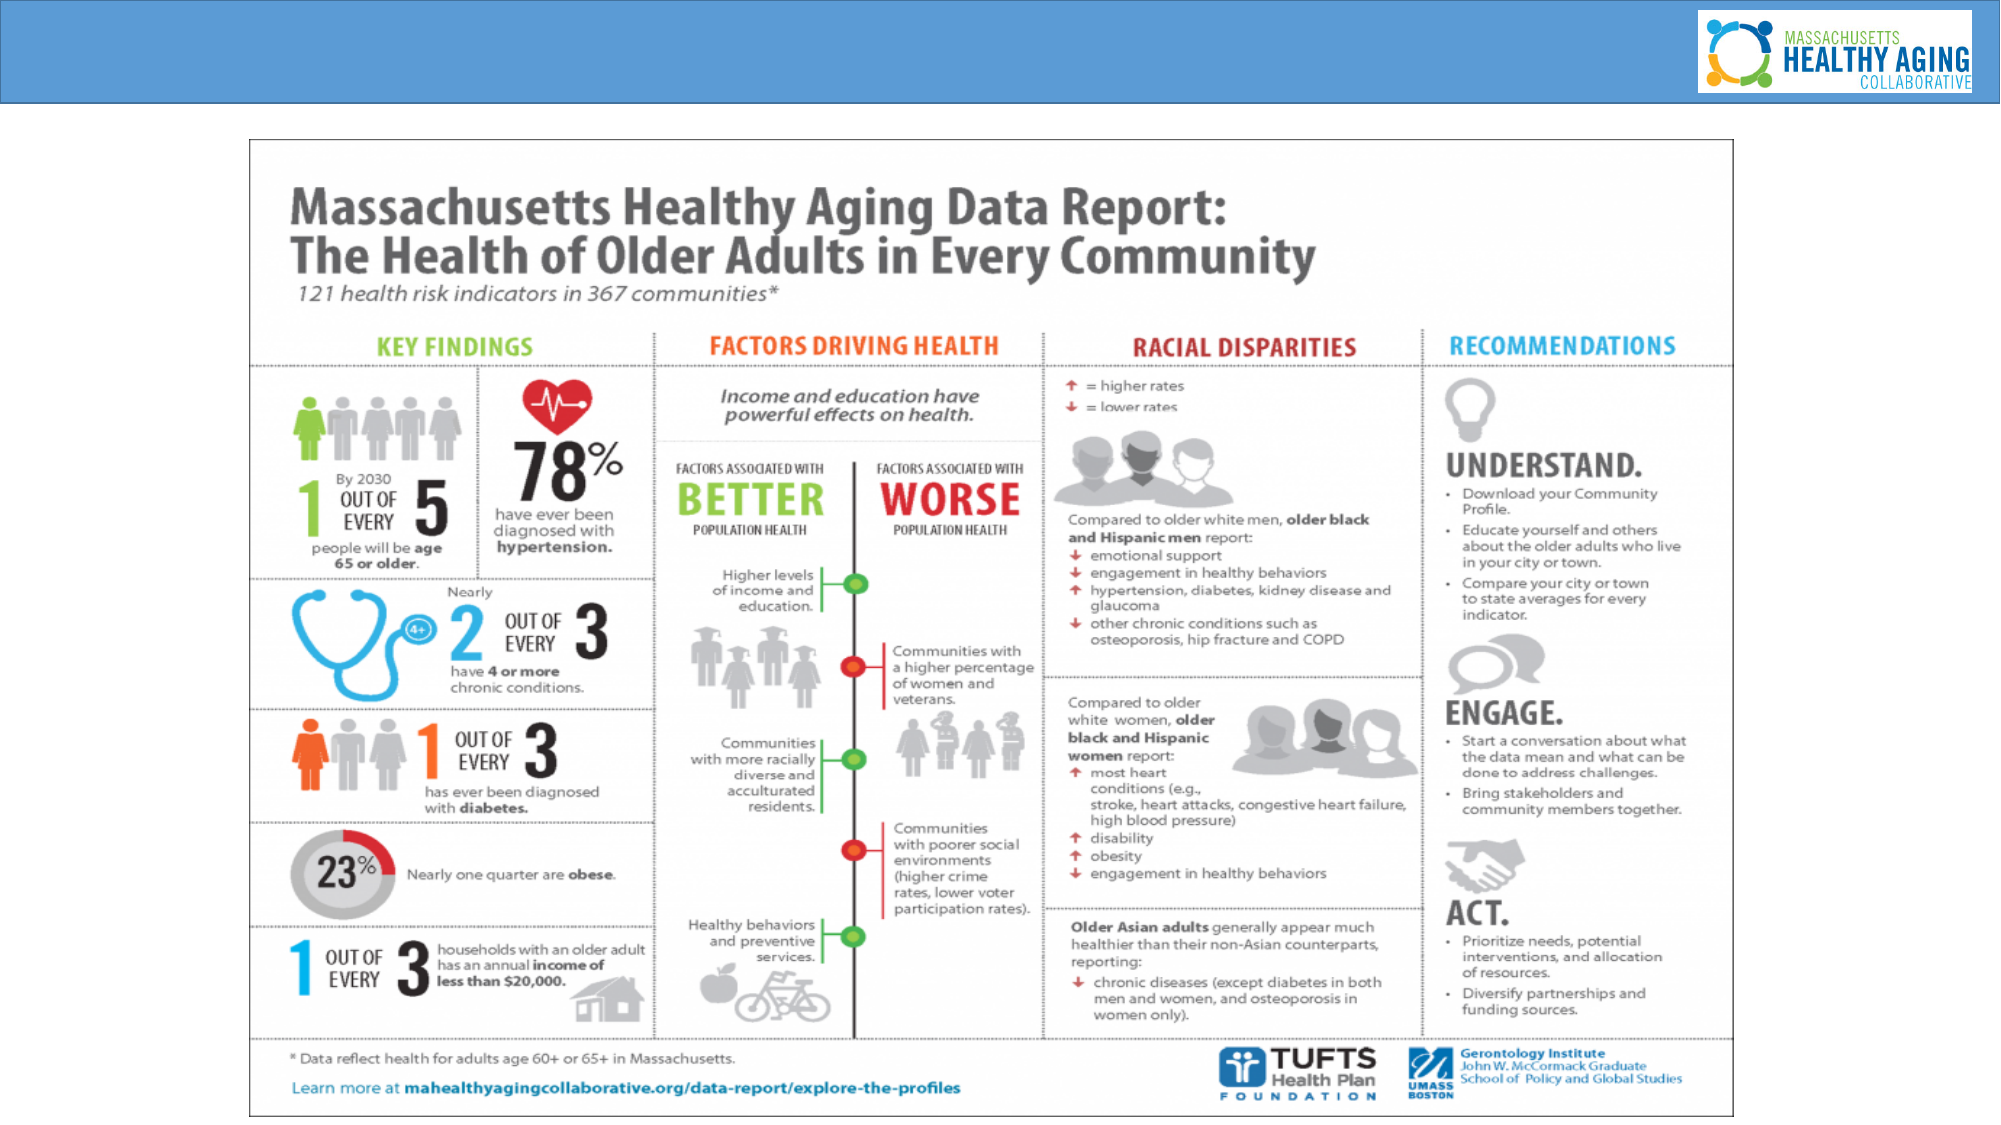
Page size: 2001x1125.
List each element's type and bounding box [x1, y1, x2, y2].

text_box [0, 0, 2000, 104]
picture [249, 139, 1734, 1118]
picture [1698, 10, 1972, 93]
